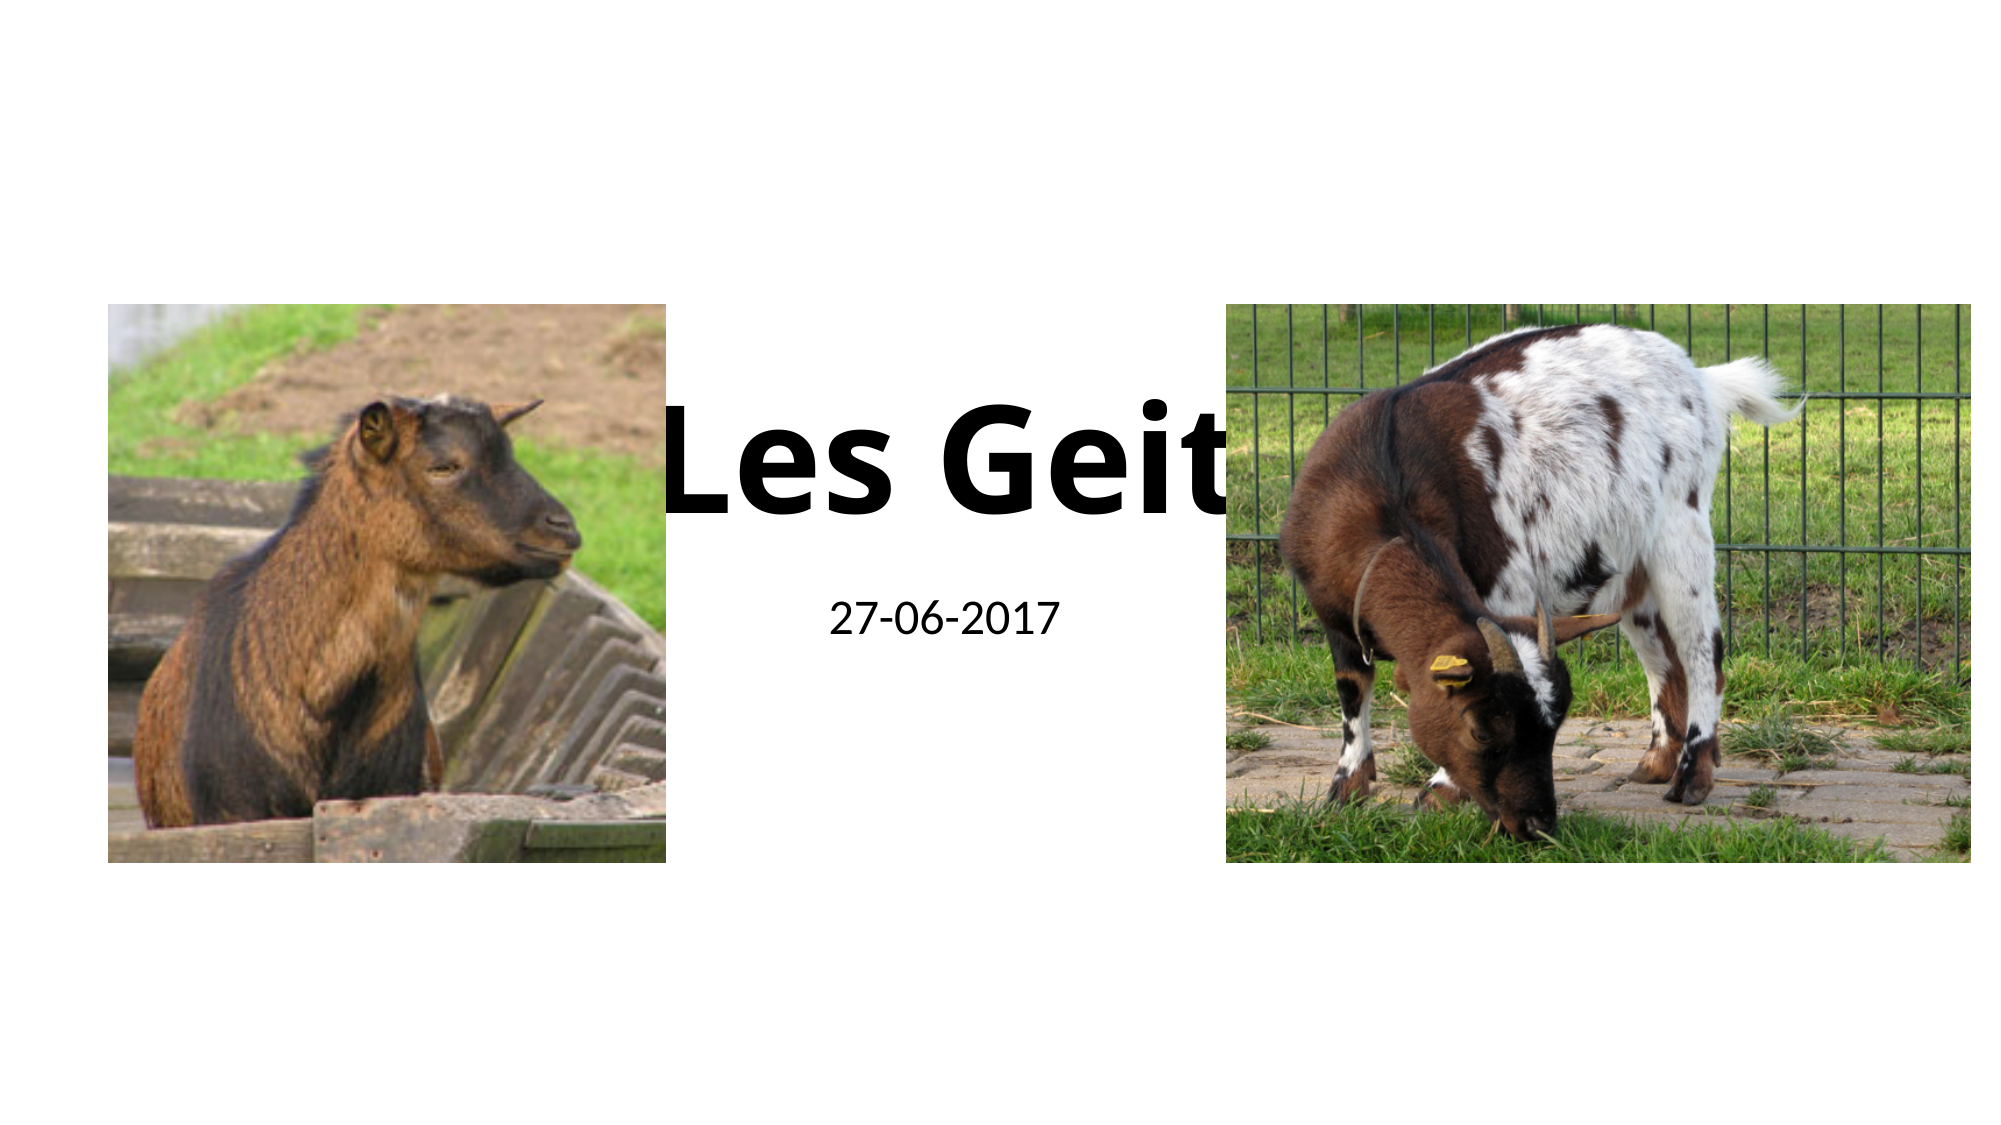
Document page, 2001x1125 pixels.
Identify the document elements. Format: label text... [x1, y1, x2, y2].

subtitle 27-06-2017 [666, 583, 1226, 856]
title Les Geit [196, 161, 1697, 554]
picture [107, 304, 666, 863]
picture [1226, 304, 1971, 863]
